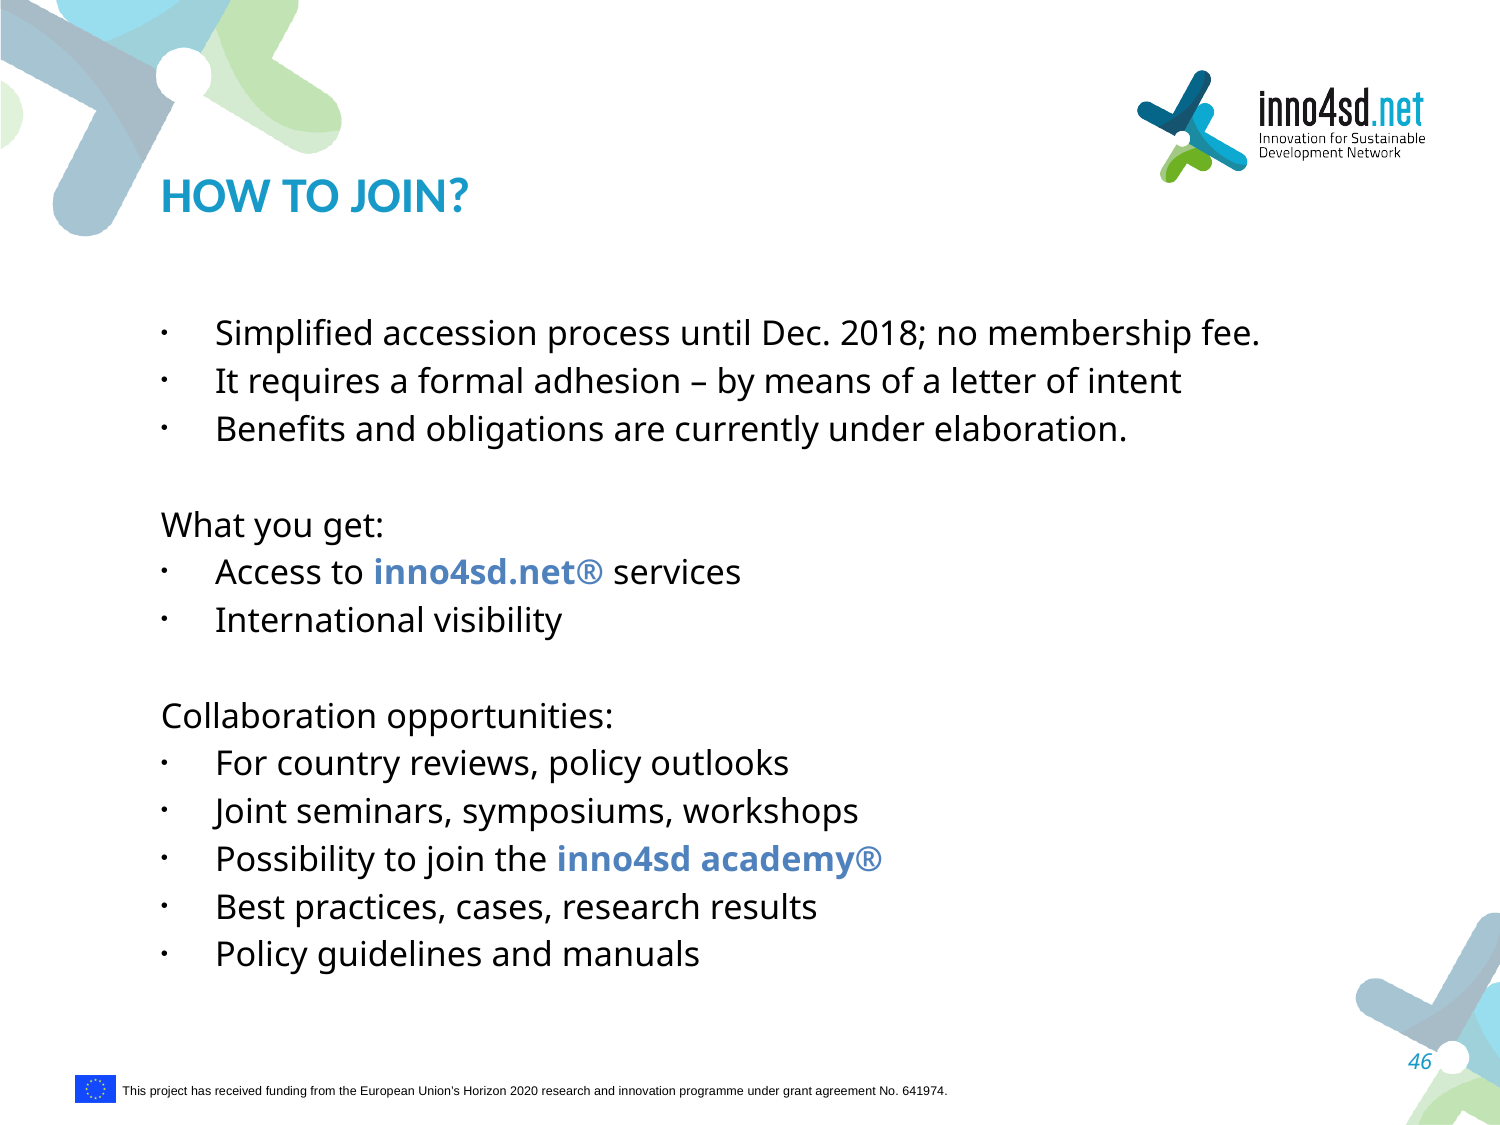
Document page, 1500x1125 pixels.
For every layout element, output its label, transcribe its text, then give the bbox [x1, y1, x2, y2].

picture [0, 0, 1500, 1125]
slide_number 46 [1096, 1040, 1447, 1101]
title How to join? [145, 154, 1157, 276]
list Simplified accession process until Dec. 2018; no membership fee. It requires a formal adhesion – by means of a letter of intent Benefits and obligations are currently under elaboration. What you get: Access to inno4sd.net® services International visibility Collaboration opportunities: For country reviews, policy outlooks Joint seminars, symposiums, workshops Possibility to join the inno4sd academy® Best practices, cases, research results Policy guidelines and manuals [145, 304, 1339, 989]
